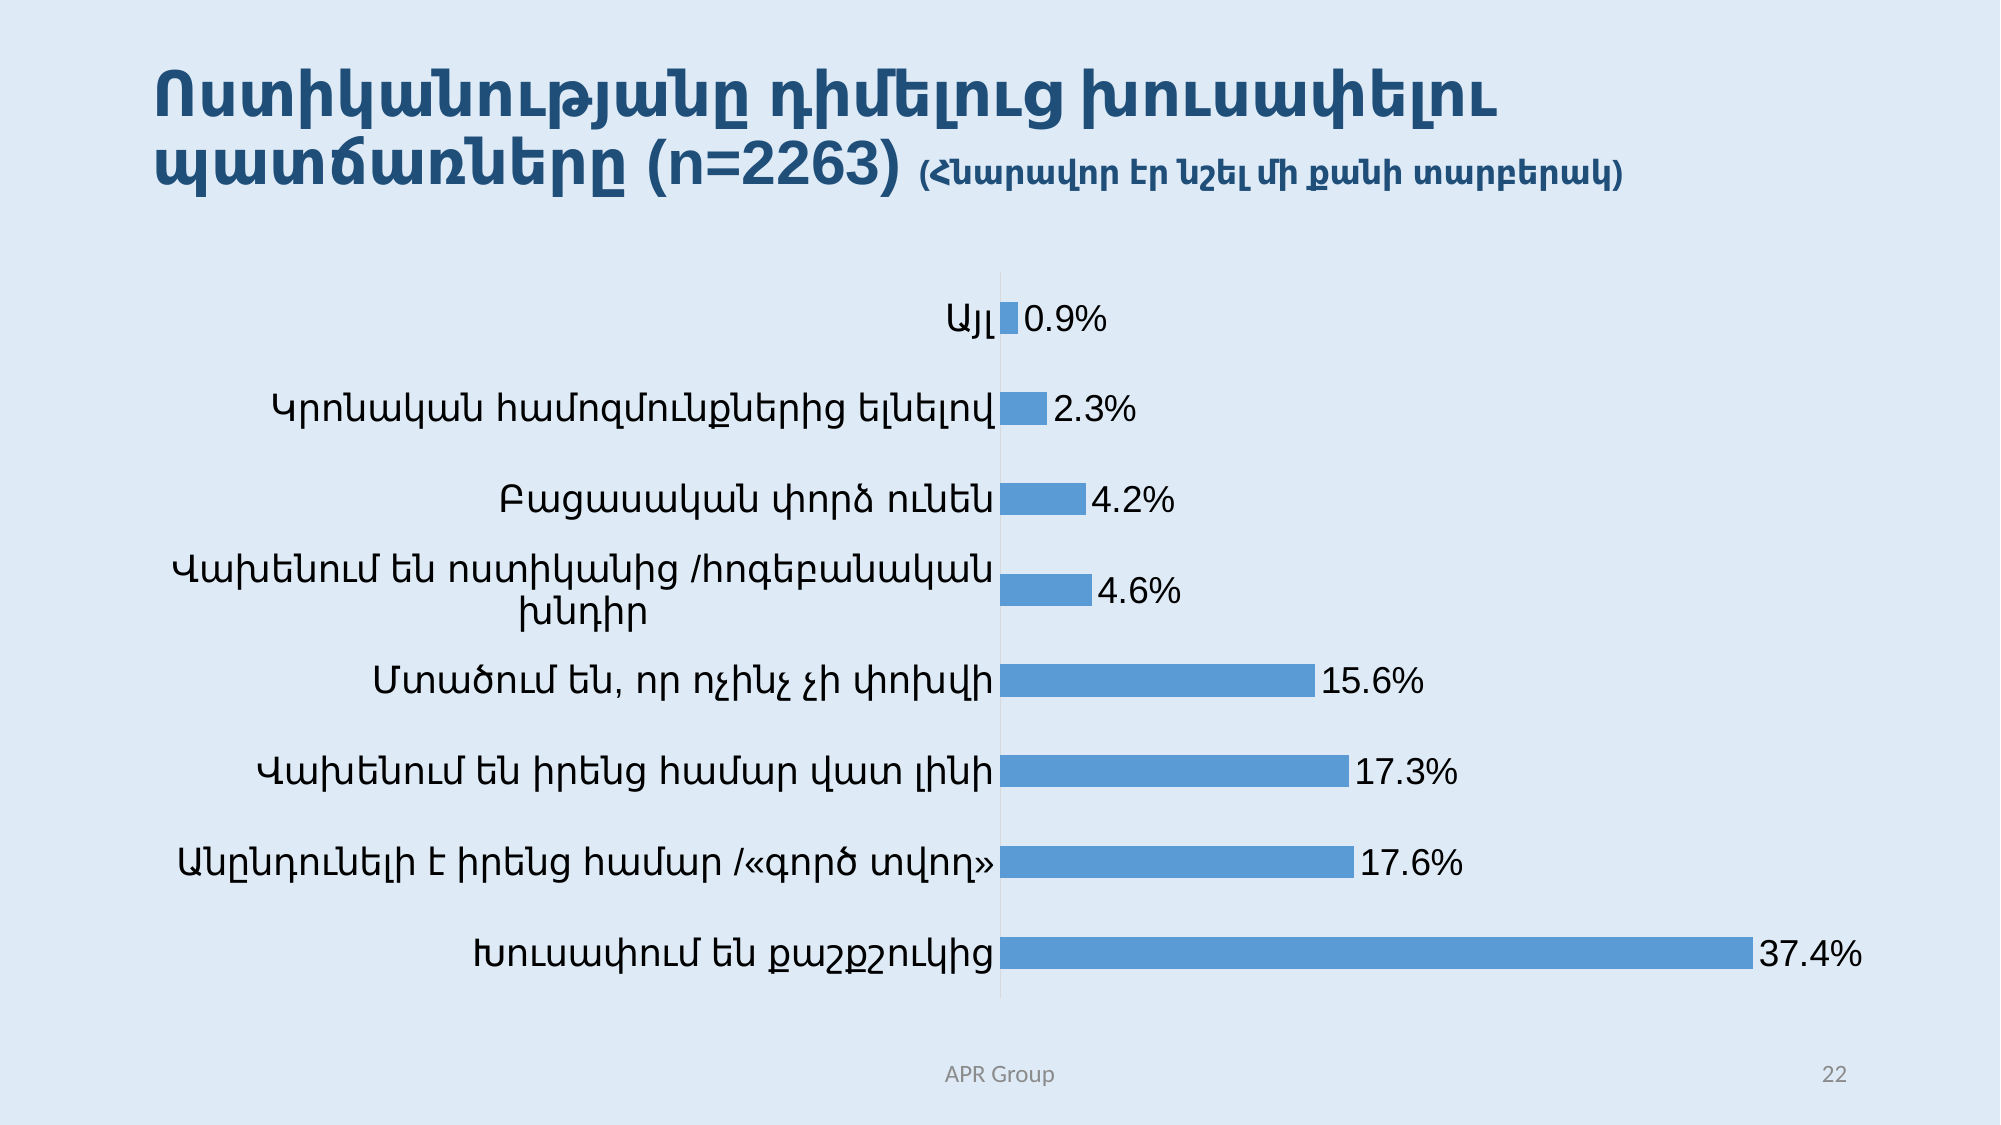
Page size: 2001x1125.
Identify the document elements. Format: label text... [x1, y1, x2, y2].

title Ոստիկանությանը դիմելուց խուսափելու պատճառները (n=2263) (Հնարավոր էր նշել մի քանի տարբերակ) [137, 59, 1928, 201]
footer APR Group [662, 1042, 1338, 1103]
chart [137, 257, 1863, 1014]
slide_number 22 [1412, 1042, 1863, 1103]
